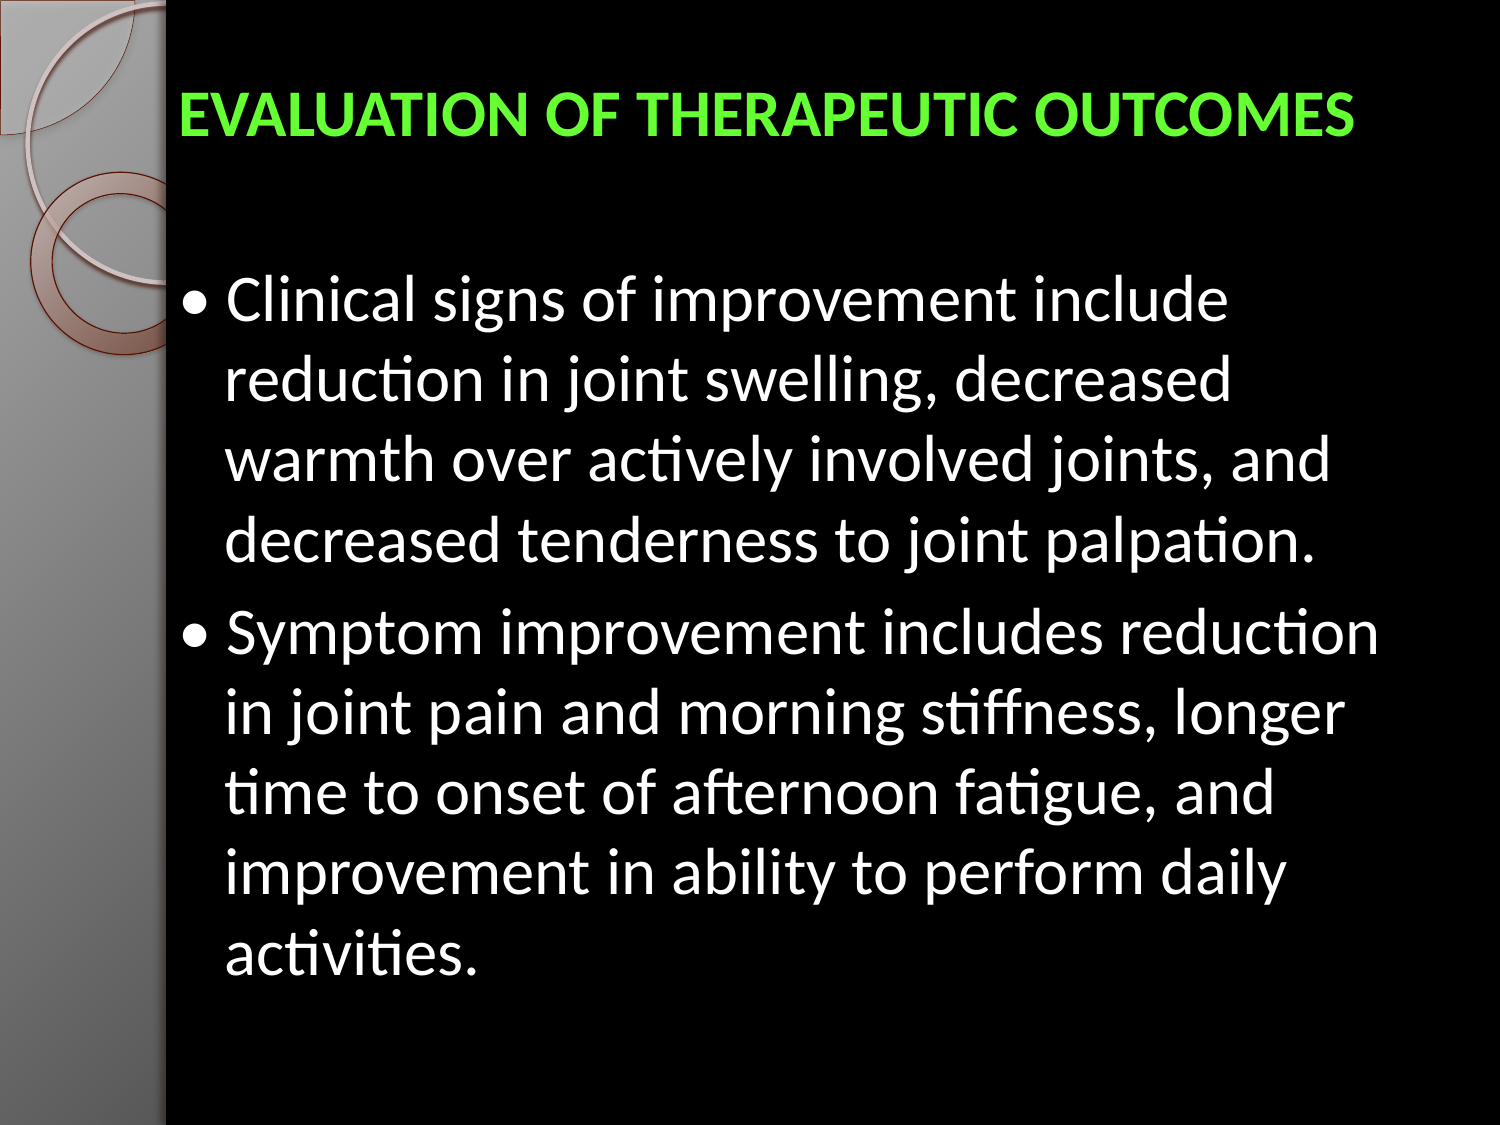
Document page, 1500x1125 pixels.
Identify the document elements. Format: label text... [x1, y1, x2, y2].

list EVALUATION OF THERAPEUTIC OUTCOMES • Clinical signs of improvement include reduction in joint swelling, decreased warmth over actively involved joints, and decreased tenderness to joint palpation. • Symptom improvement includes reduction in joint pain and morning stiffness, longer time to onset of afternoon fatigue, and improvement in ability to perform daily activities. [150, 62, 1450, 1100]
